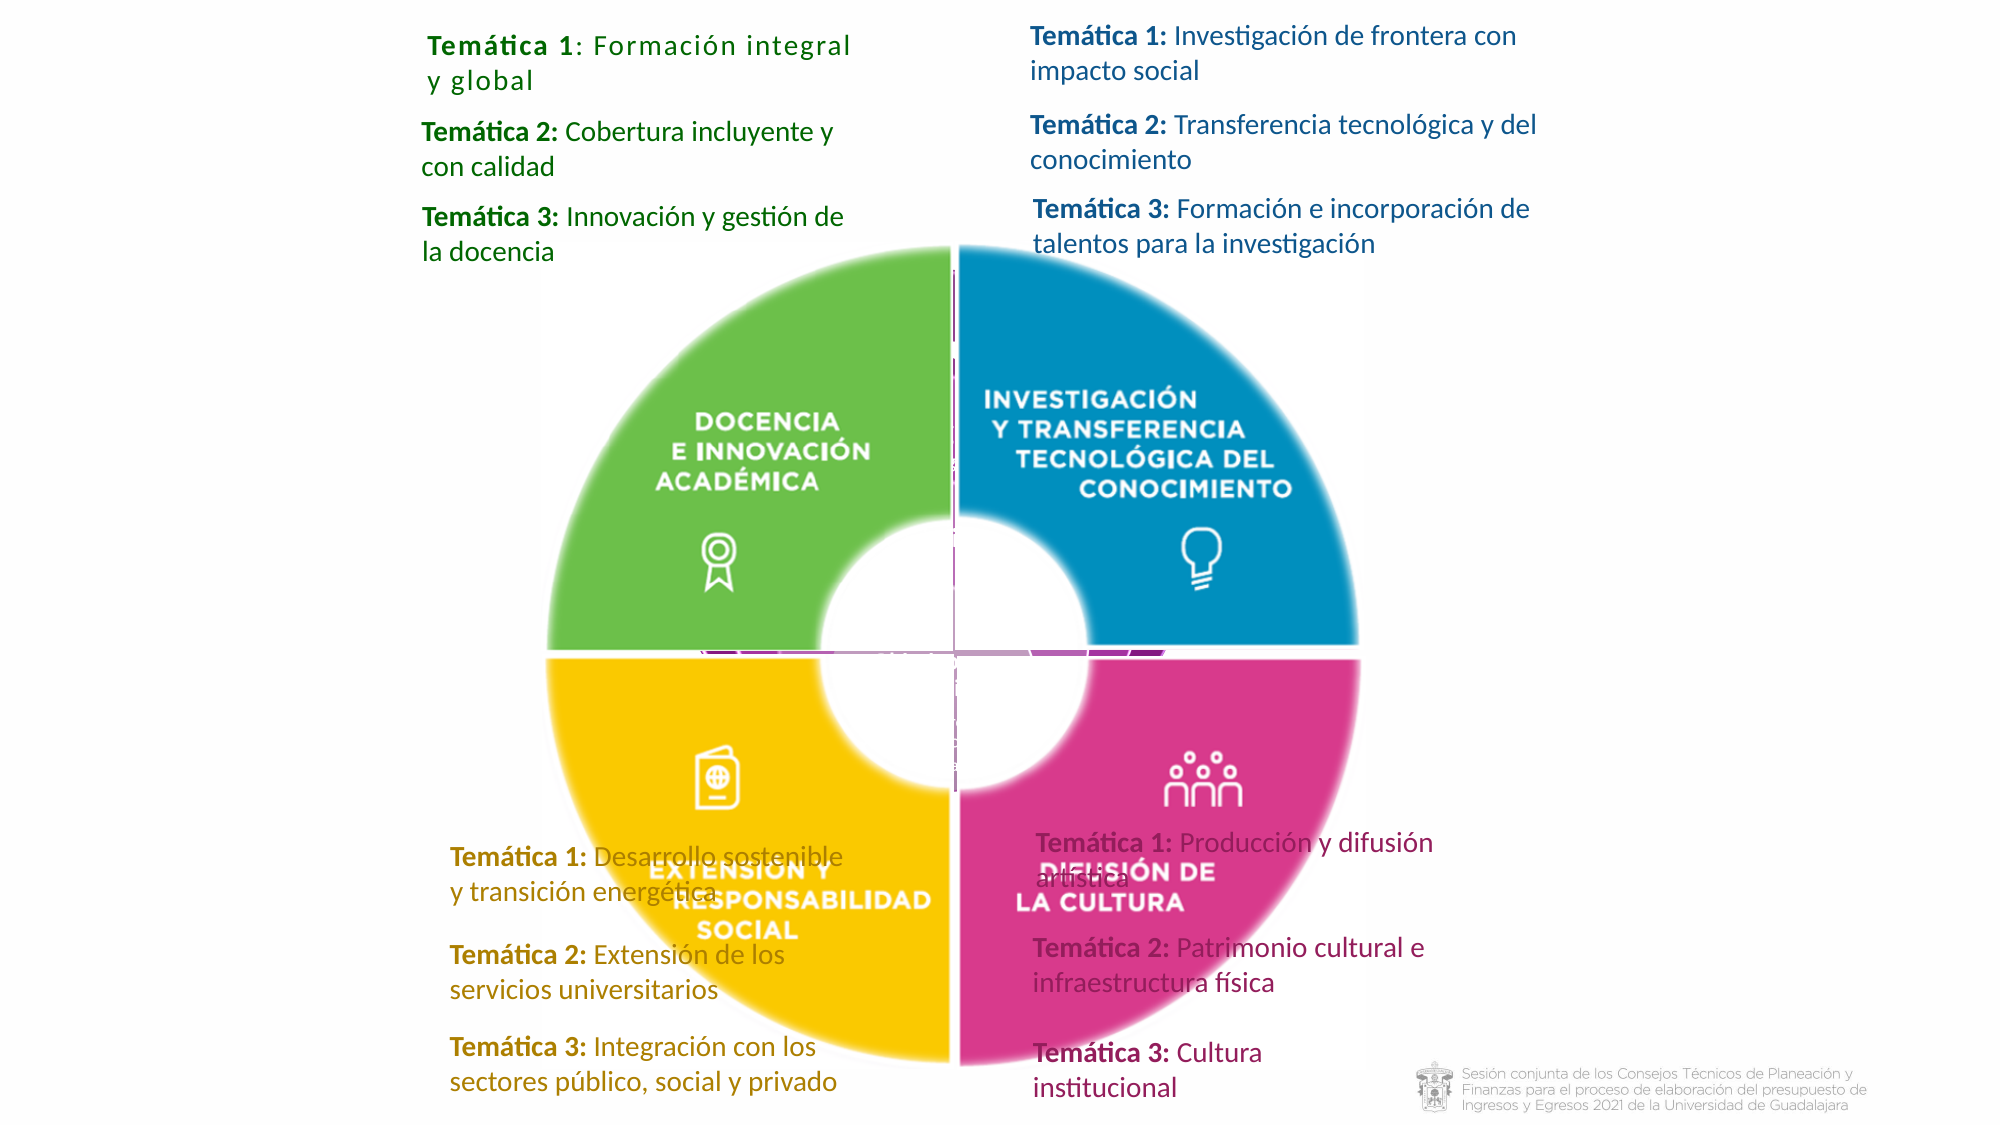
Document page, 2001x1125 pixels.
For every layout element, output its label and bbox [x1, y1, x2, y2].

text_box [1017, 815, 1517, 1112]
text_box [434, 829, 878, 1106]
picture [0, 0, 2001, 1125]
text_box [406, 19, 873, 277]
text_box [1015, 8, 1584, 269]
